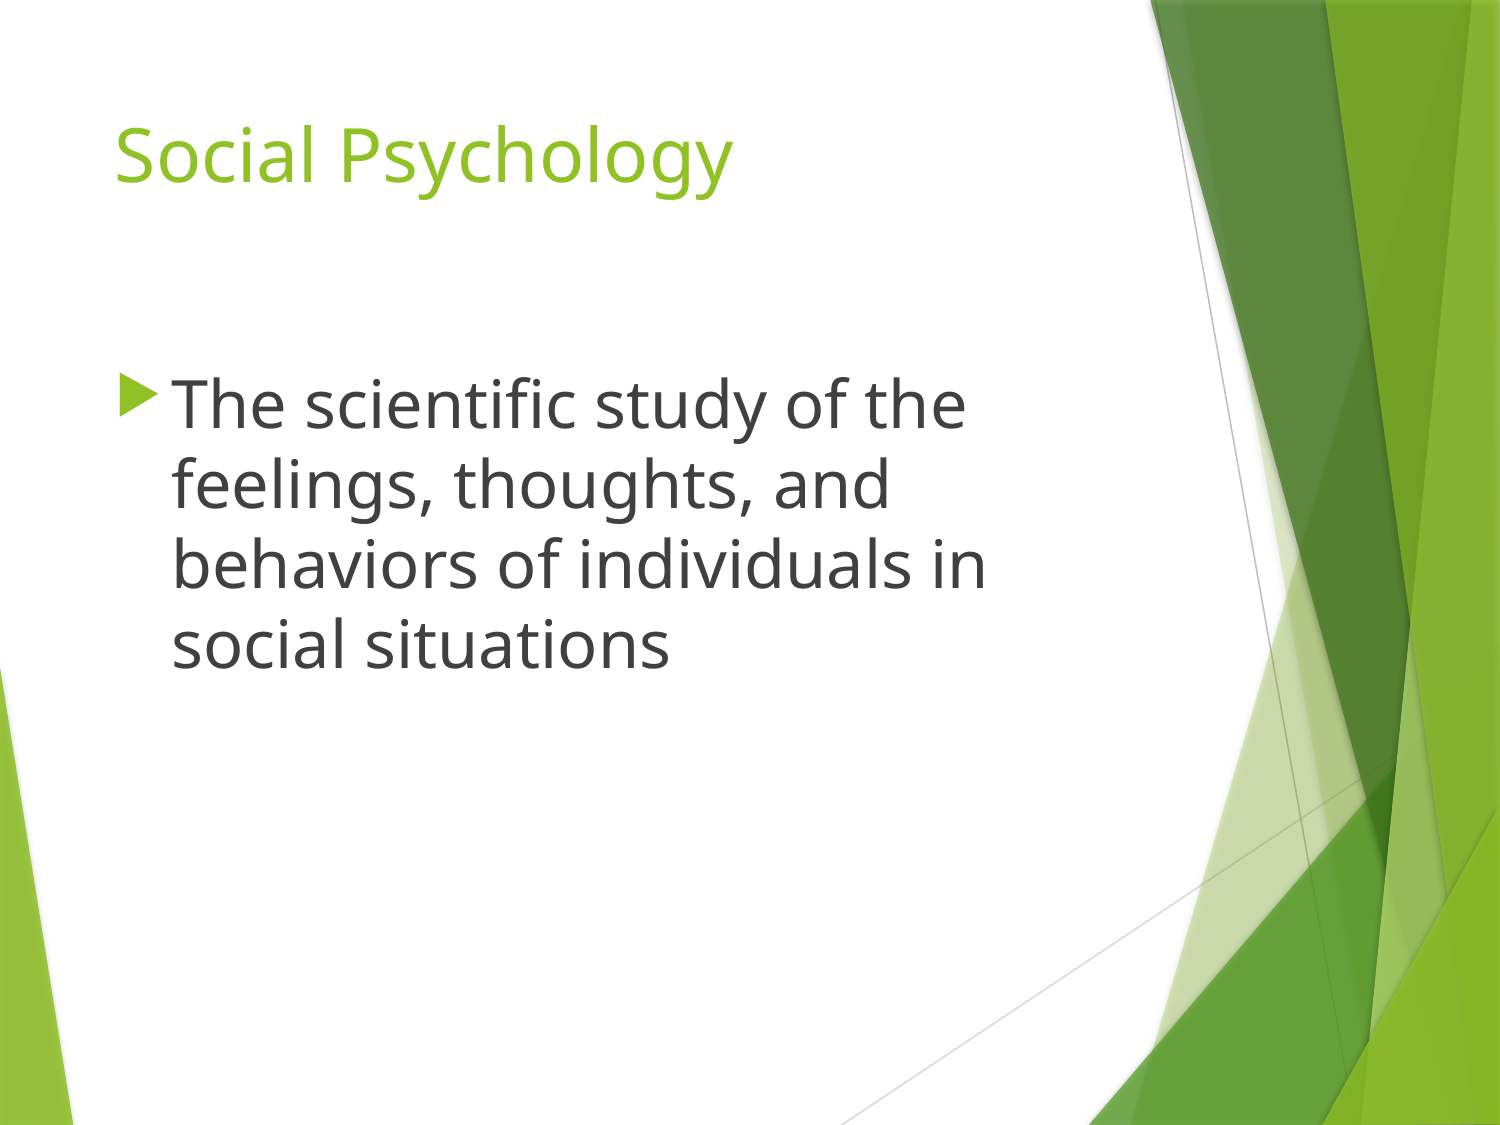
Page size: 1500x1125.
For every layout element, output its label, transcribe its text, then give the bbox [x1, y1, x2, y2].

title Social Psychology [99, 99, 1142, 317]
list The scientific study of the feelings, thoughts, and behaviors of individuals in social situations [99, 354, 1142, 992]
